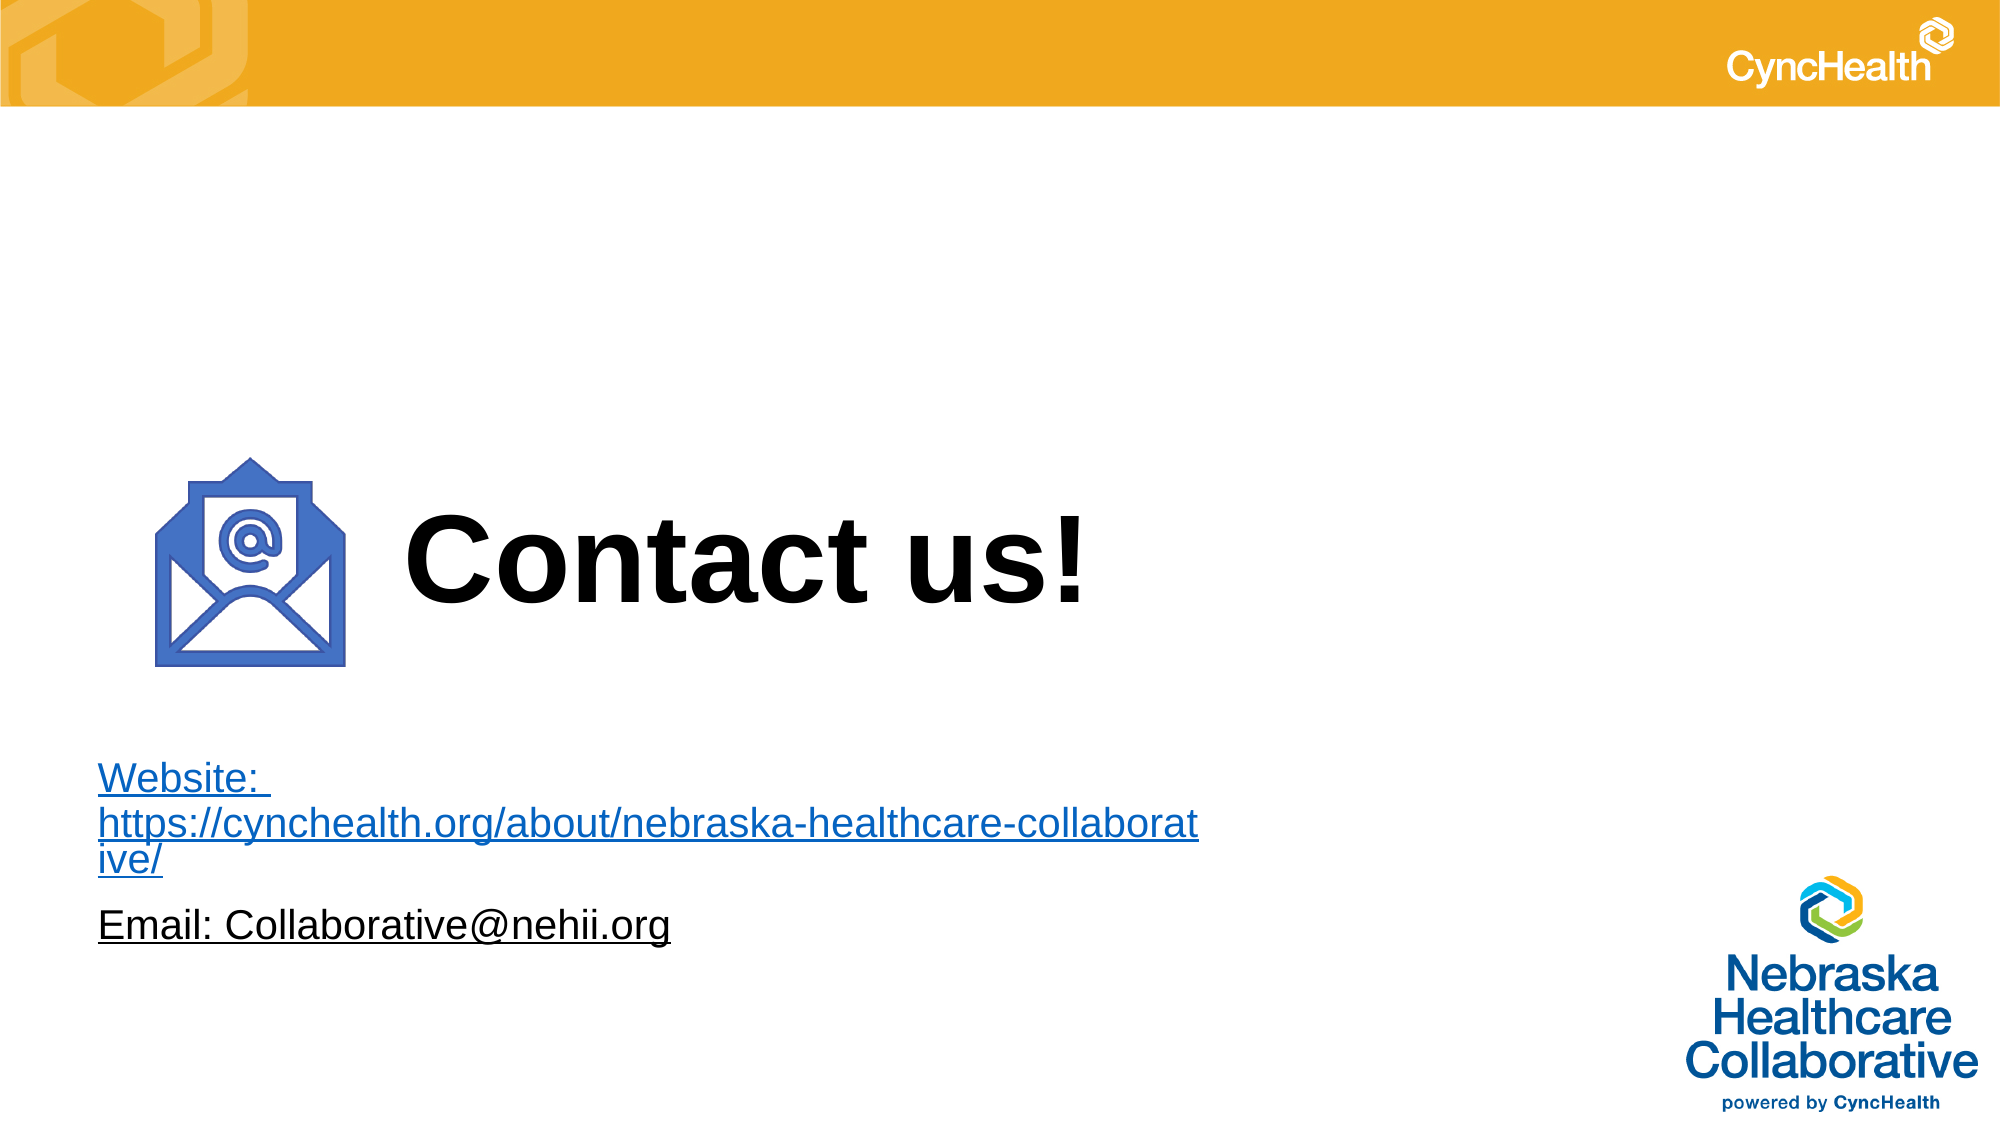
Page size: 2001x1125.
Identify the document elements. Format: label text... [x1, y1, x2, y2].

list Website: https://cynchealth.org/about/nebraska-healthcare-collaborative/ Email: Collaborative@nehii.org [82, 748, 1223, 974]
picture [137, 449, 363, 675]
picture [0, 0, 2000, 107]
title Contact us! [388, 358, 1258, 767]
picture [1686, 875, 1978, 1112]
